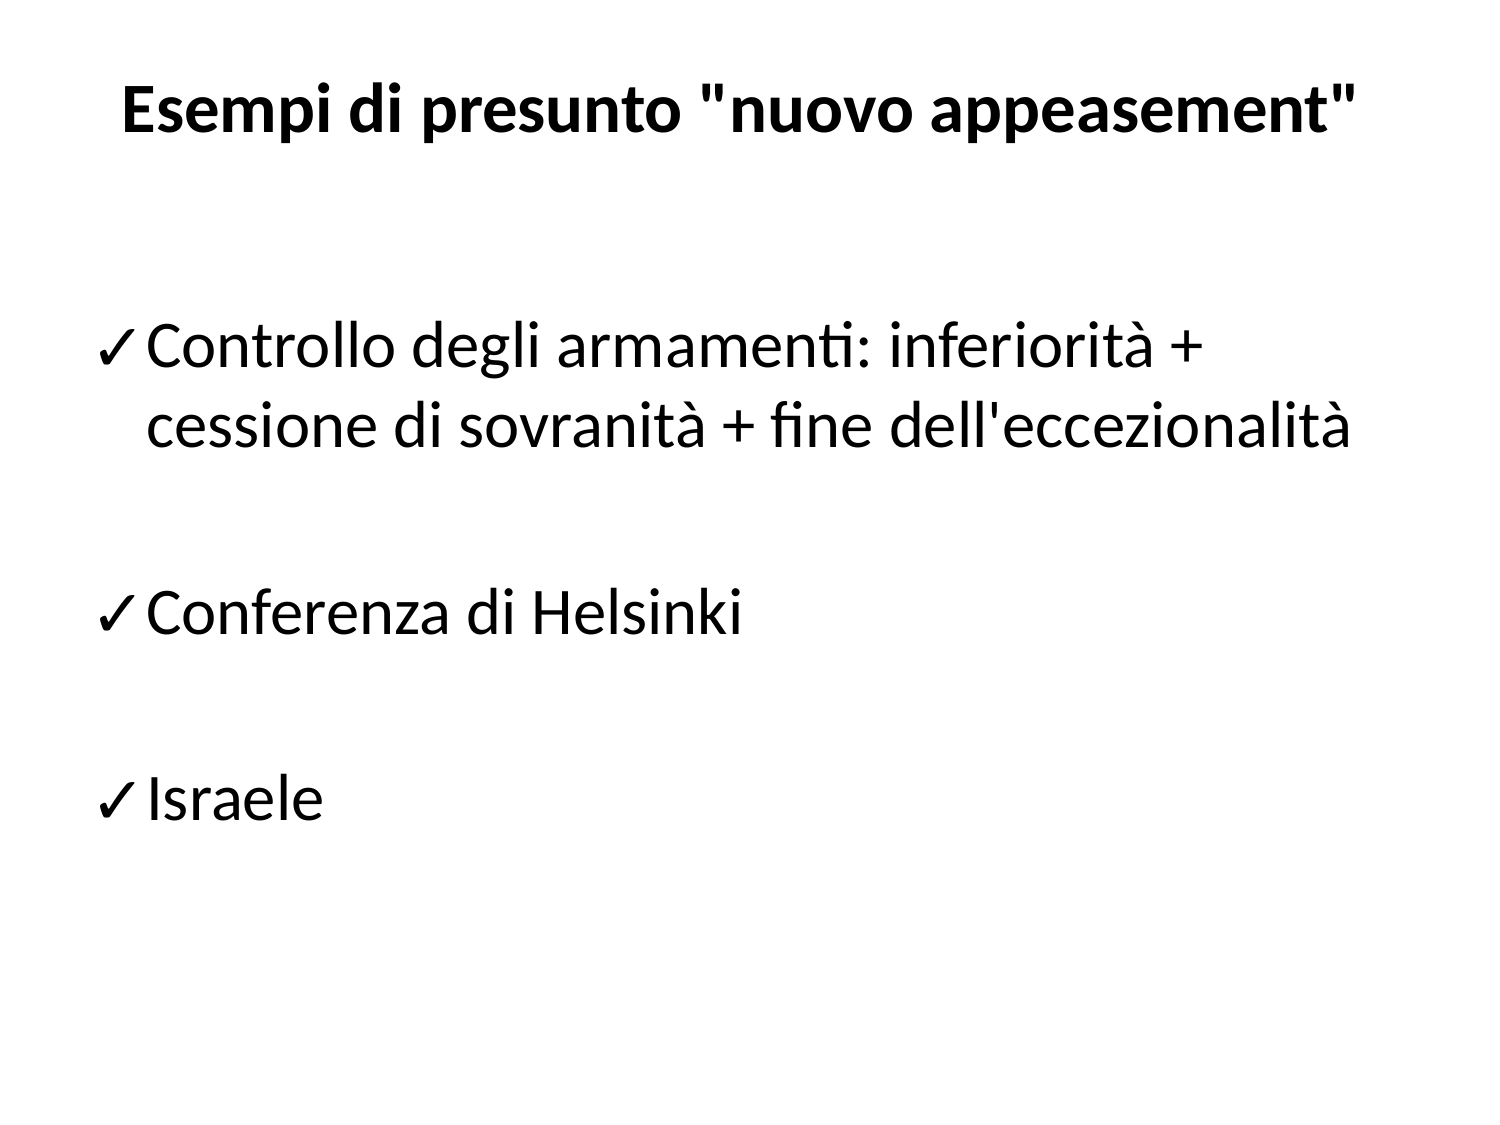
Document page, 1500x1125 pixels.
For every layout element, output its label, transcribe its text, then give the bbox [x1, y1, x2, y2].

list Controllo degli armamenti: inferiorità + cessione di sovranità + fine dell'eccezionalità Conferenza di Helsinki Israele [75, 200, 1425, 1005]
title Esempi di presunto "nuovo appeasement" [75, 45, 1425, 163]
